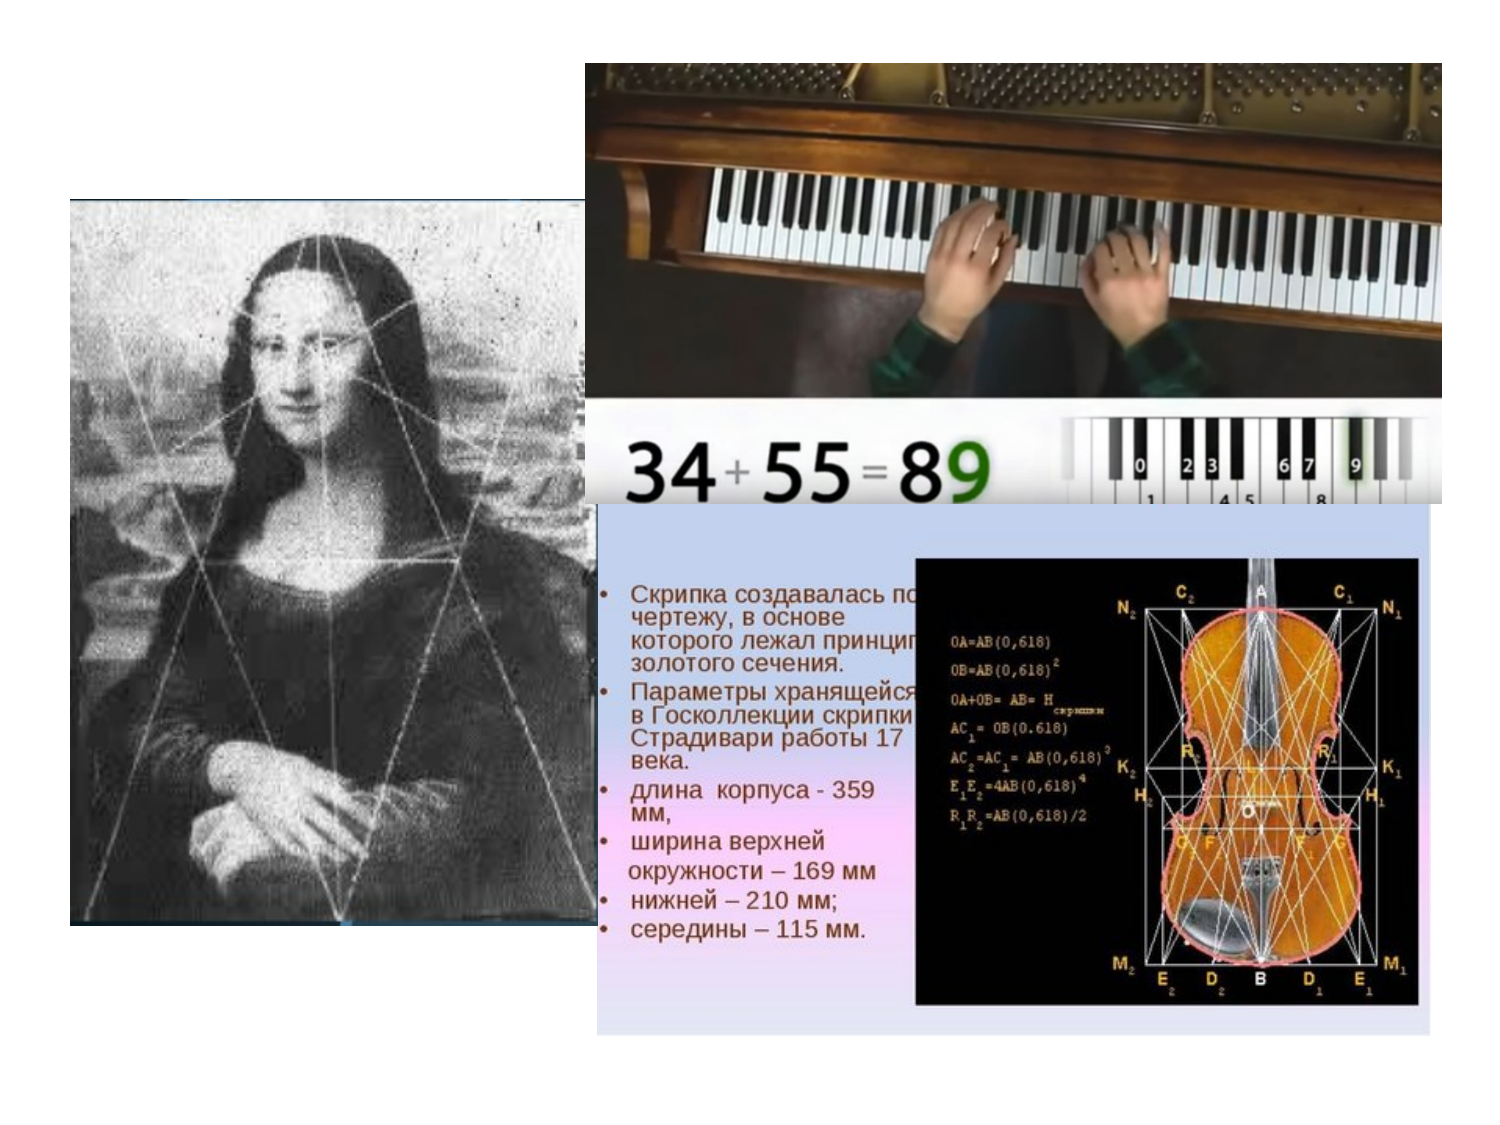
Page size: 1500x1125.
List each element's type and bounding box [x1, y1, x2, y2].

list [70, 198, 598, 926]
picture [585, 63, 1442, 1036]
